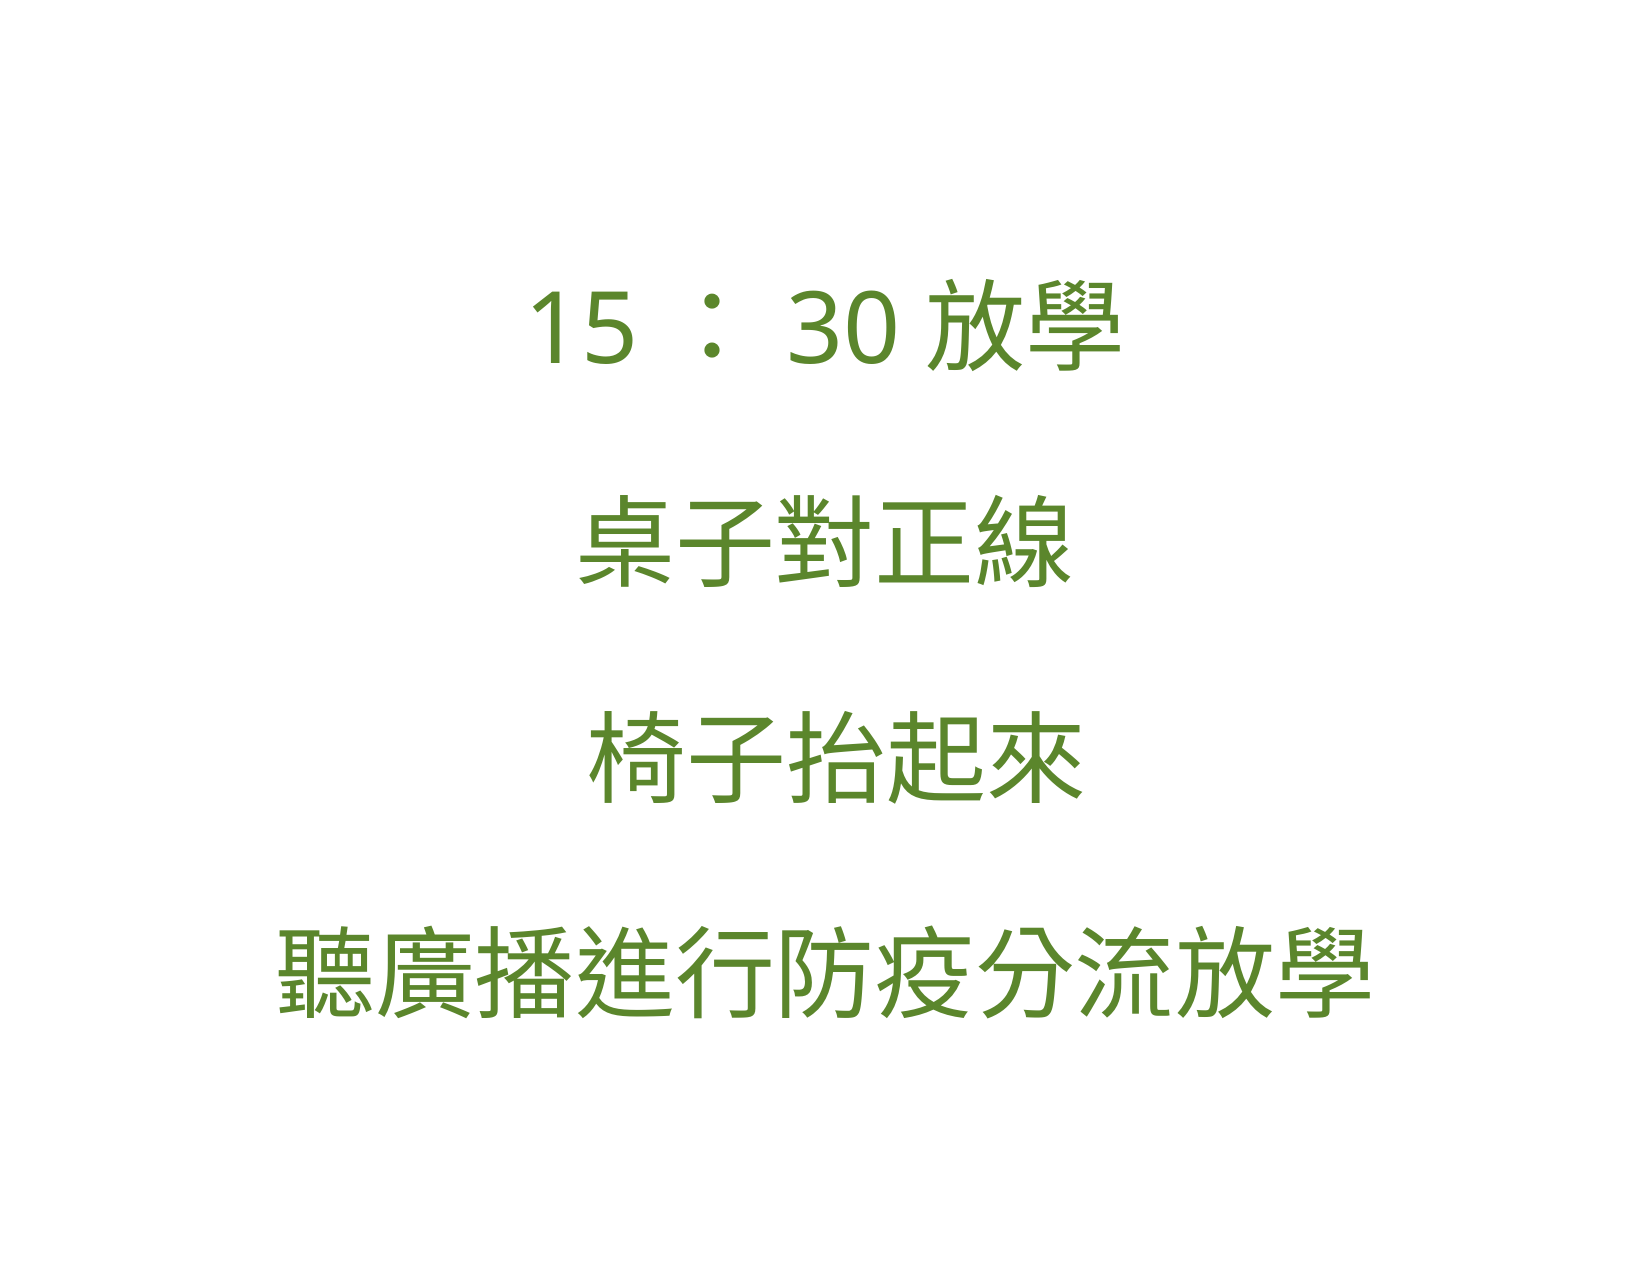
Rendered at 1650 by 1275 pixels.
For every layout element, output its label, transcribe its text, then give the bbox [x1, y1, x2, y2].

title 15：30放學 桌子對正線 椅子抬起來 聽廣播進行防疫分流放學 [206, 208, 1444, 1041]
